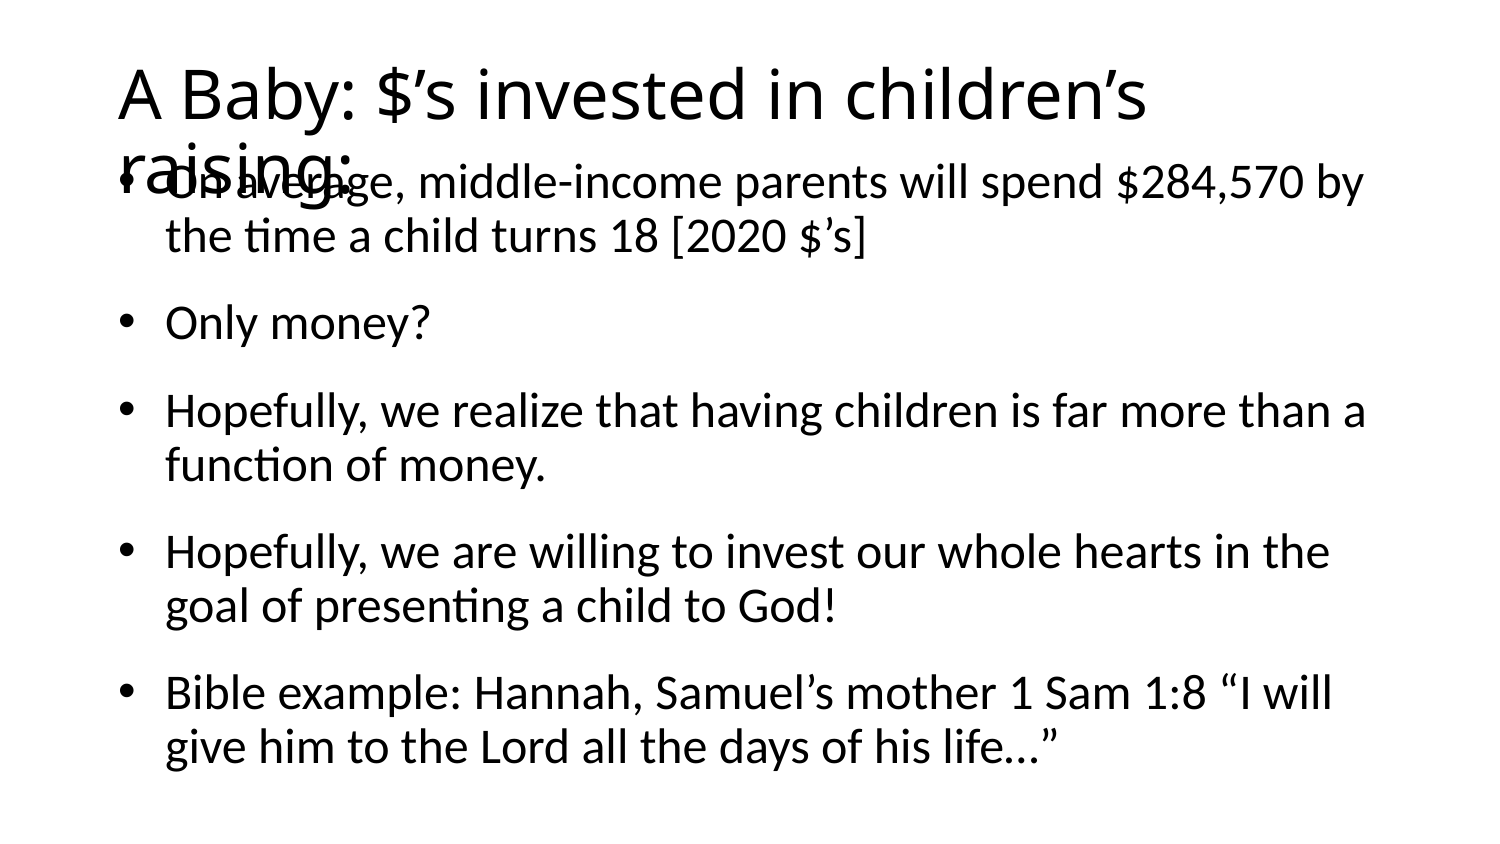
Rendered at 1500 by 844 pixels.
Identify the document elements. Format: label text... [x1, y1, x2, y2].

title A Baby: $’s invested in children’s raising: [103, 44, 1397, 140]
list On average, middle-income parents will spend $284,570 by the time a child turns 18 [2020 $’s] Only money? Hopefully, we realize that having children is far more than a function of money. Hopefully, we are willing to invest our whole hearts in the goal of presenting a child to God! Bible example: Hannah, Samuel’s mother 1 Sam 1:8 “I will give him to the Lord all the days of his life…” [103, 140, 1397, 823]
